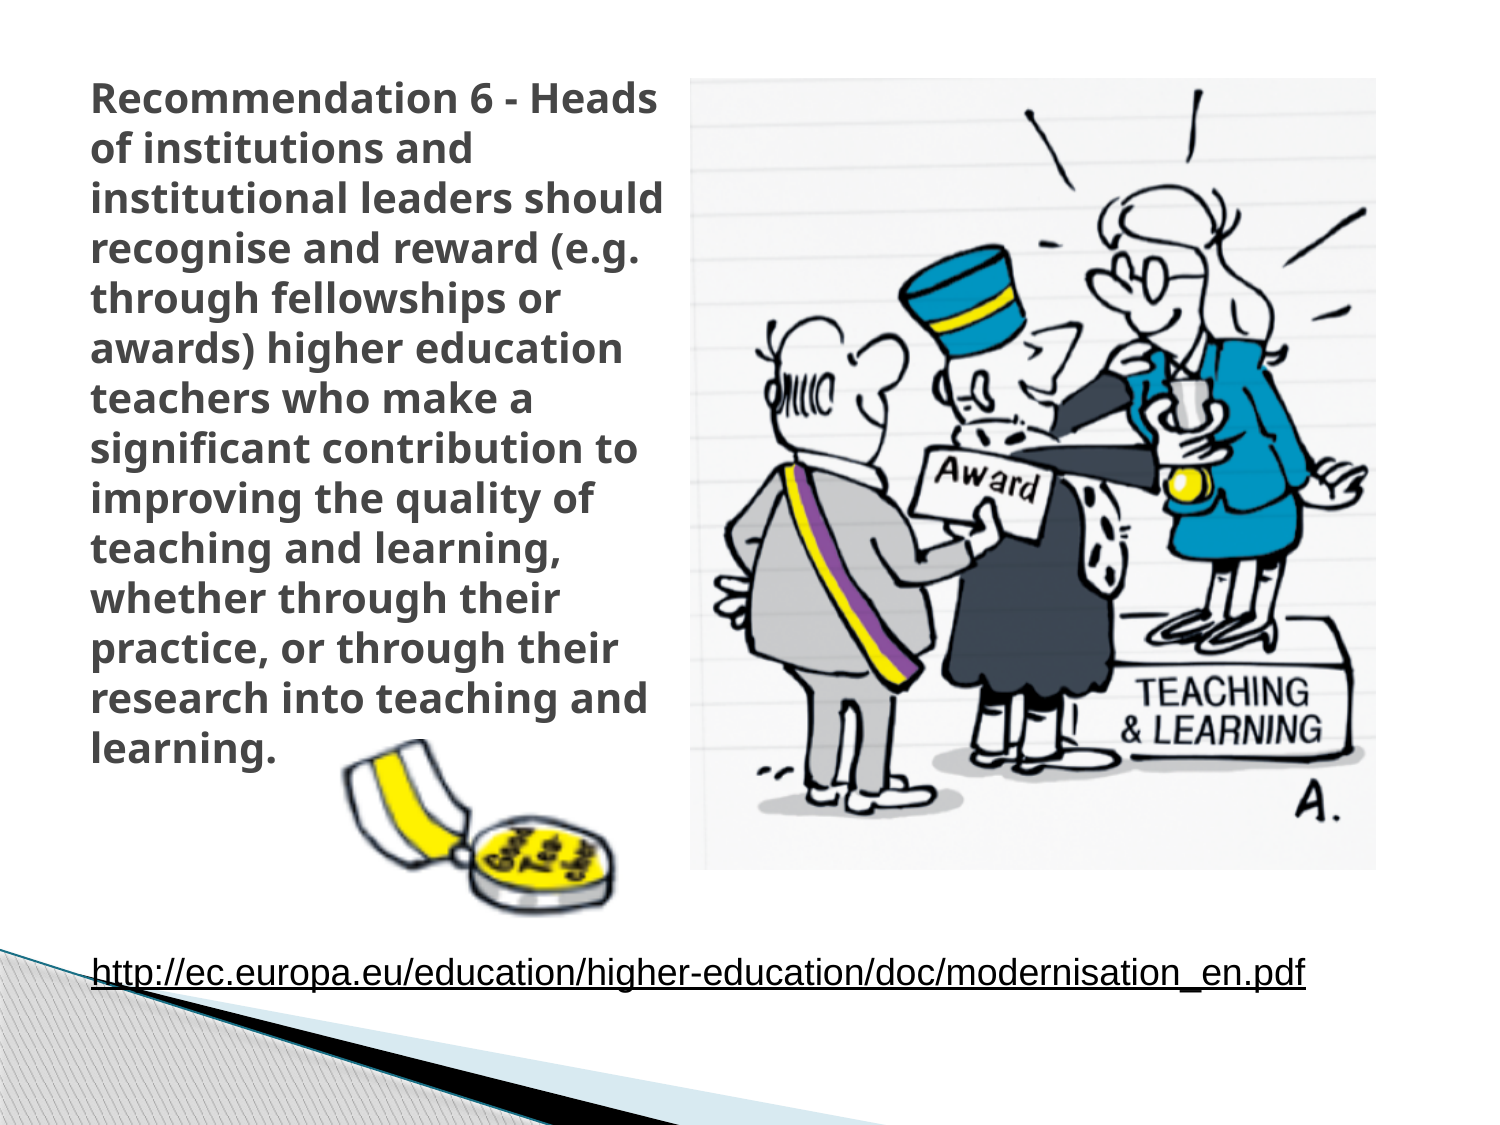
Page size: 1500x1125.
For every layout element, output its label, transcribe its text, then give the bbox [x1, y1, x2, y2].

text_box http://ec.europa.eu/education/higher-education/doc/modernisation_en.pdf [76, 940, 1365, 1001]
title Recommendation 6 - Heads of institutions and institutional leaders should recognise and reward (e.g. through fellowships or awards) higher education teachers who make a significant contribution to improving the quality of teaching and learning, whether through their practice, or through their research into teaching and learning. [75, 45, 691, 799]
picture [690, 77, 1377, 870]
picture [312, 739, 628, 945]
